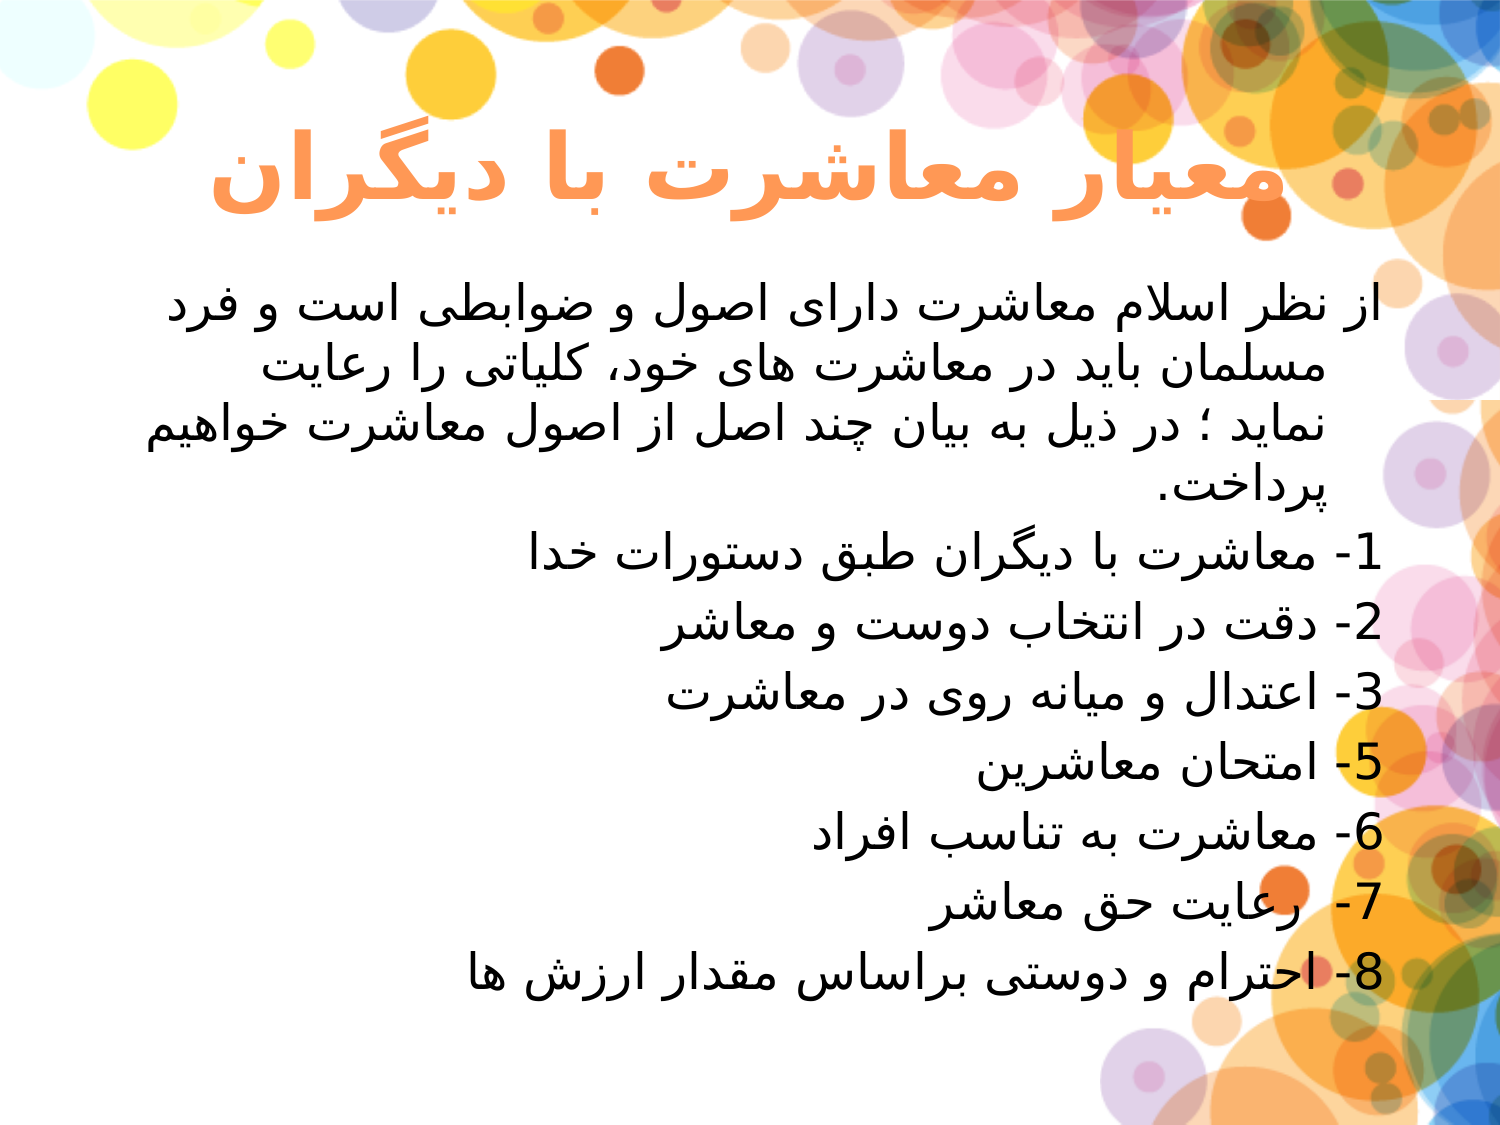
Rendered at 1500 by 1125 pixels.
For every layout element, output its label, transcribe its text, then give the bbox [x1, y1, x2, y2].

picture [0, 1, 1500, 1125]
title معیار معاشرت با دیگران [75, 99, 1425, 288]
list از نظر اسلام معاشرت دارای اصول و ضوابطی است و فرد مسلمان باید در معاشرت های خود، کلیاتی را رعایت نماید ؛ در ذیل به بیان چند اصل از اصول معاشرت خواهیم پرداخت. 1- معاشرت با دیگران طبق دستورات خدا 2- دقت در انتخاب دوست و معاشر 3- اعتدال و میانه روی در معاشرت 5- امتحان معاشرین 6- معاشرت به تناسب افراد 7- رعایت حق معاشر 8- احترام و دوستی براساس مقدار ارزش ها [112, 262, 1400, 1005]
